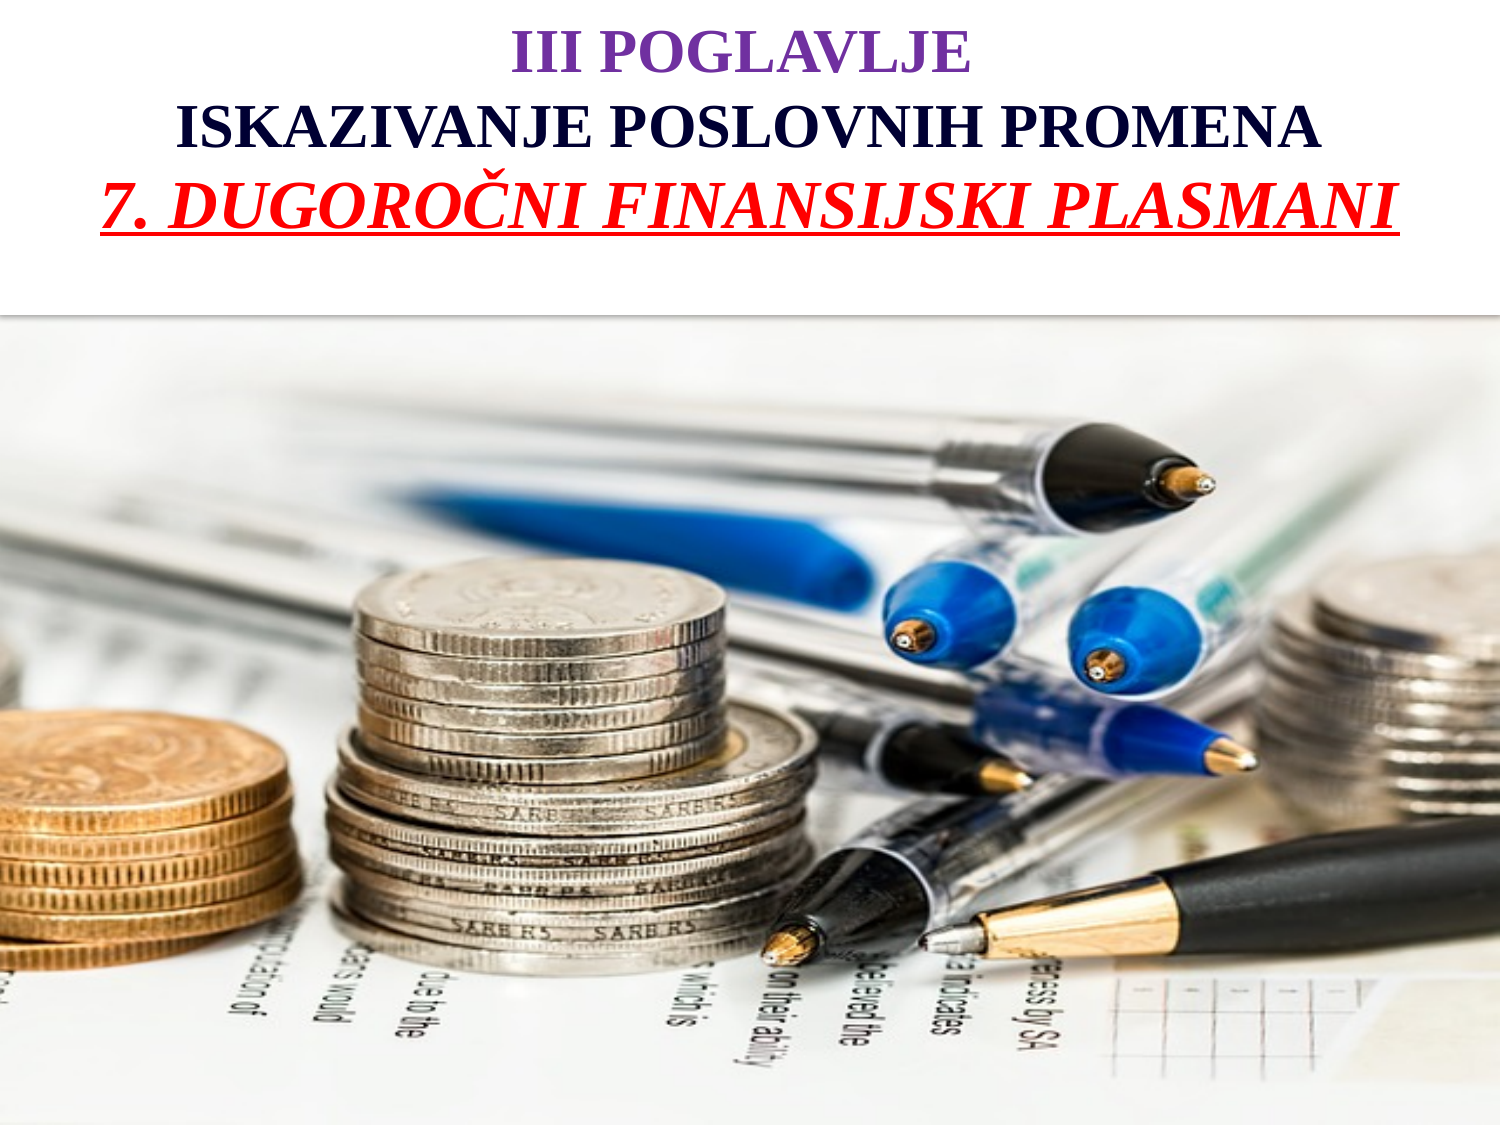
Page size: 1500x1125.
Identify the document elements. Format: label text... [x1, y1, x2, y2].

picture [0, 306, 1500, 1125]
text_box III POGLAVLJE ISKAZIVANJE POSLOVNIH PROMENA 7. DUGOROČNI FINANSIJSKI PLASMANI [0, 0, 1500, 306]
